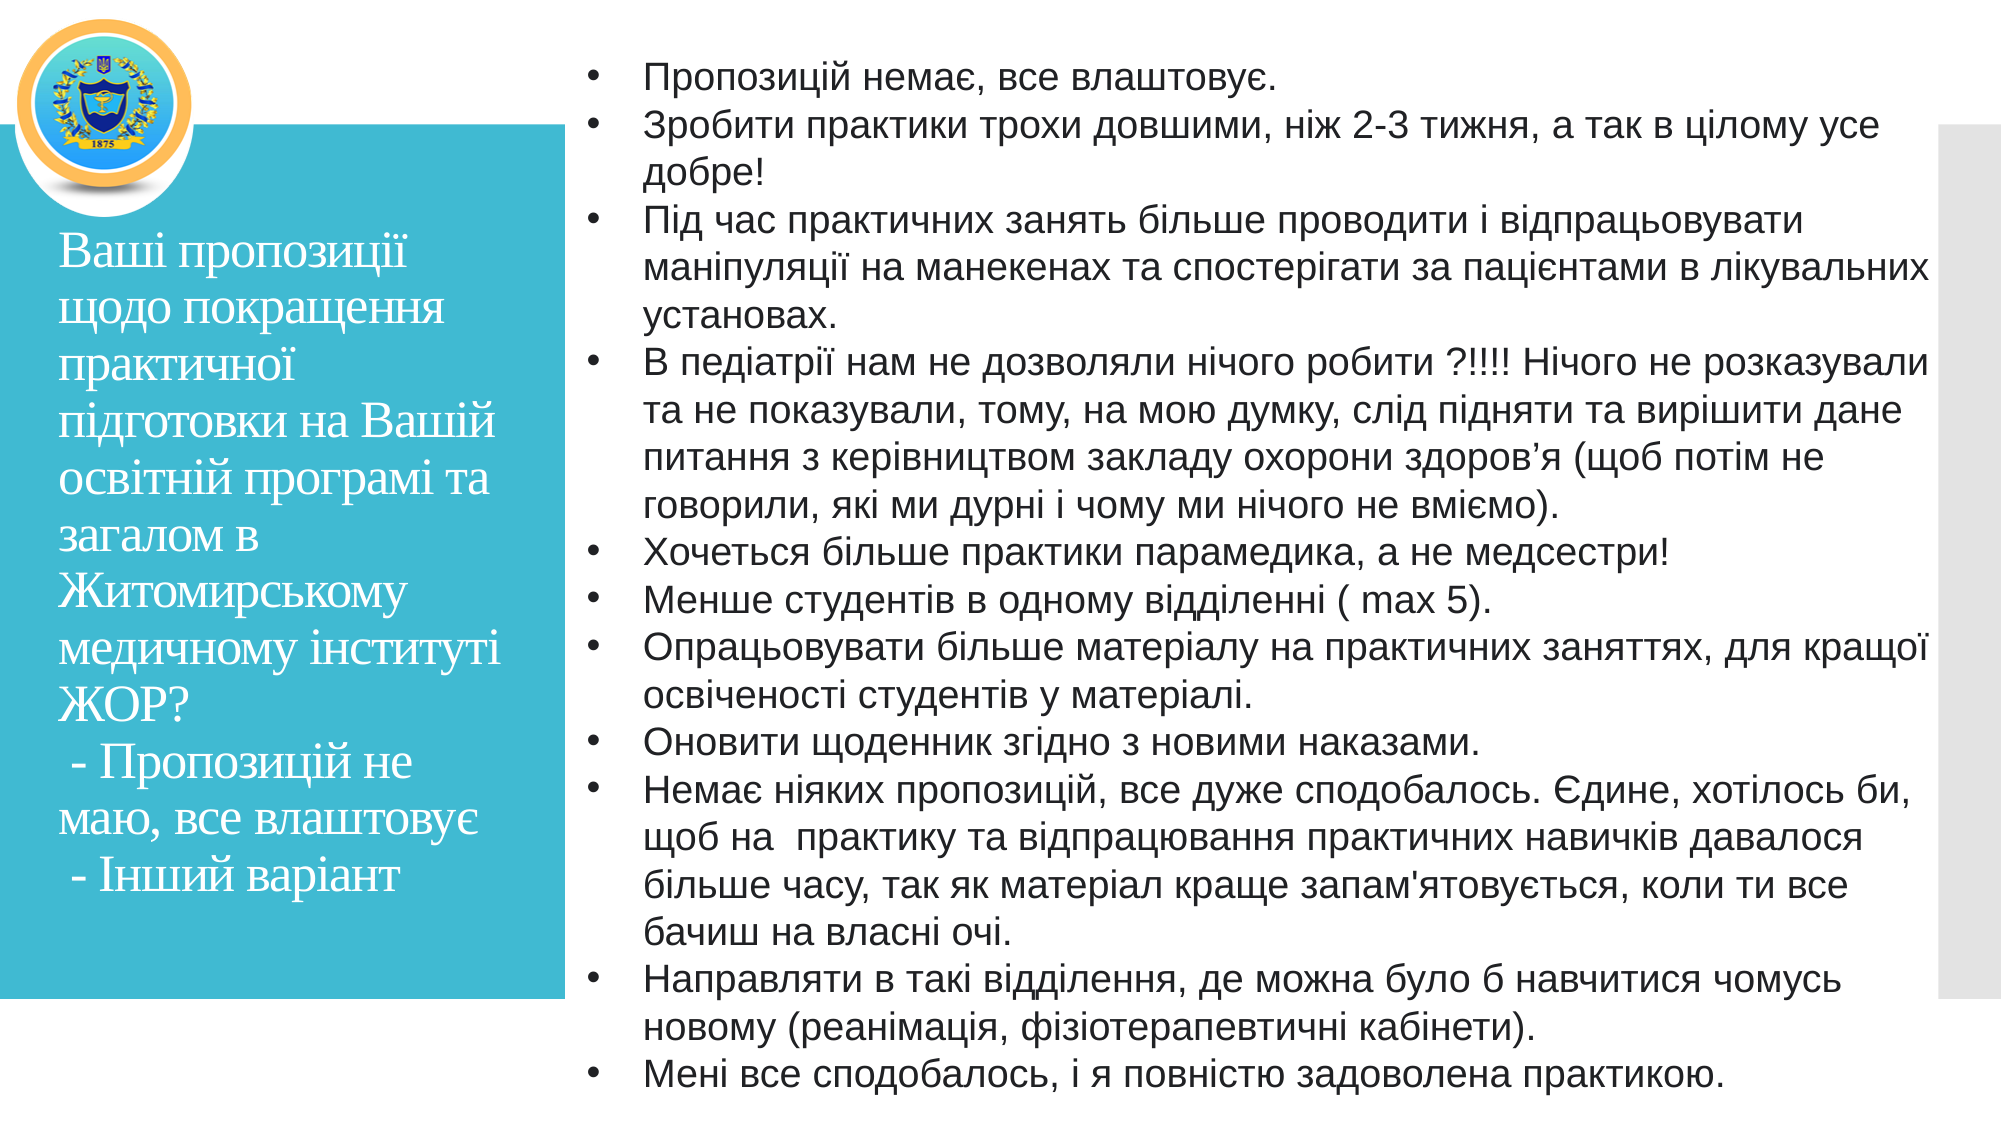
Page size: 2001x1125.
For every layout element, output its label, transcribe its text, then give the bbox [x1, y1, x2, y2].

text_box Пропозицій немає, все влаштовує. Зробити практики трохи довшими, ніж 2-3 тижня, а так в цілому усе добре! Під час практичних занять більше проводити і відпрацьовувати маніпуляції на манекенах та спостерігати за пацієнтами в лікувальних установах. В педіатрії нам не дозволяли нічого робити ?!!!! Нічого не розказували та не показували, тому, на мою думку, слід підняти та вирішити дане питання з керівництвом закладу охорони здоров’я (щоб потім не говорили, які ми дурні і чому ми нічого не вміємо). Хочеться більше практики парамедика, а не медсестри! Менше студентів в одному відділенні ( max 5). Опрацьовувати більше матеріалу на практичних заняттях, для кращої освіченості студентів у матеріалі. Оновити щоденник згідно з новими наказами. Немає ніяких пропозицій, все дуже сподобалось. Єдине, хотілось би, щоб на практику та відпрацювання практичних навичків давалося більше часу, так як матеріал краще запам'ятовується, коли ти все бачиш на власні очі. Направляти в такі відділення, де можна було б навчитися чомусь новому (реанімація, фізіотерапевтичні кабінети). Мені все сподобалось, і я повністю задоволена практикою. [571, 43, 1952, 1104]
picture [14, 16, 195, 218]
title Ваші пропозиції щодо покращення практичної підготовки на Вашій освітній програмі та загалом в Житомирському медичному інституті ЖОР? - Пропозицій не маю, все влаштовує - Інший варіант [43, 185, 527, 940]
